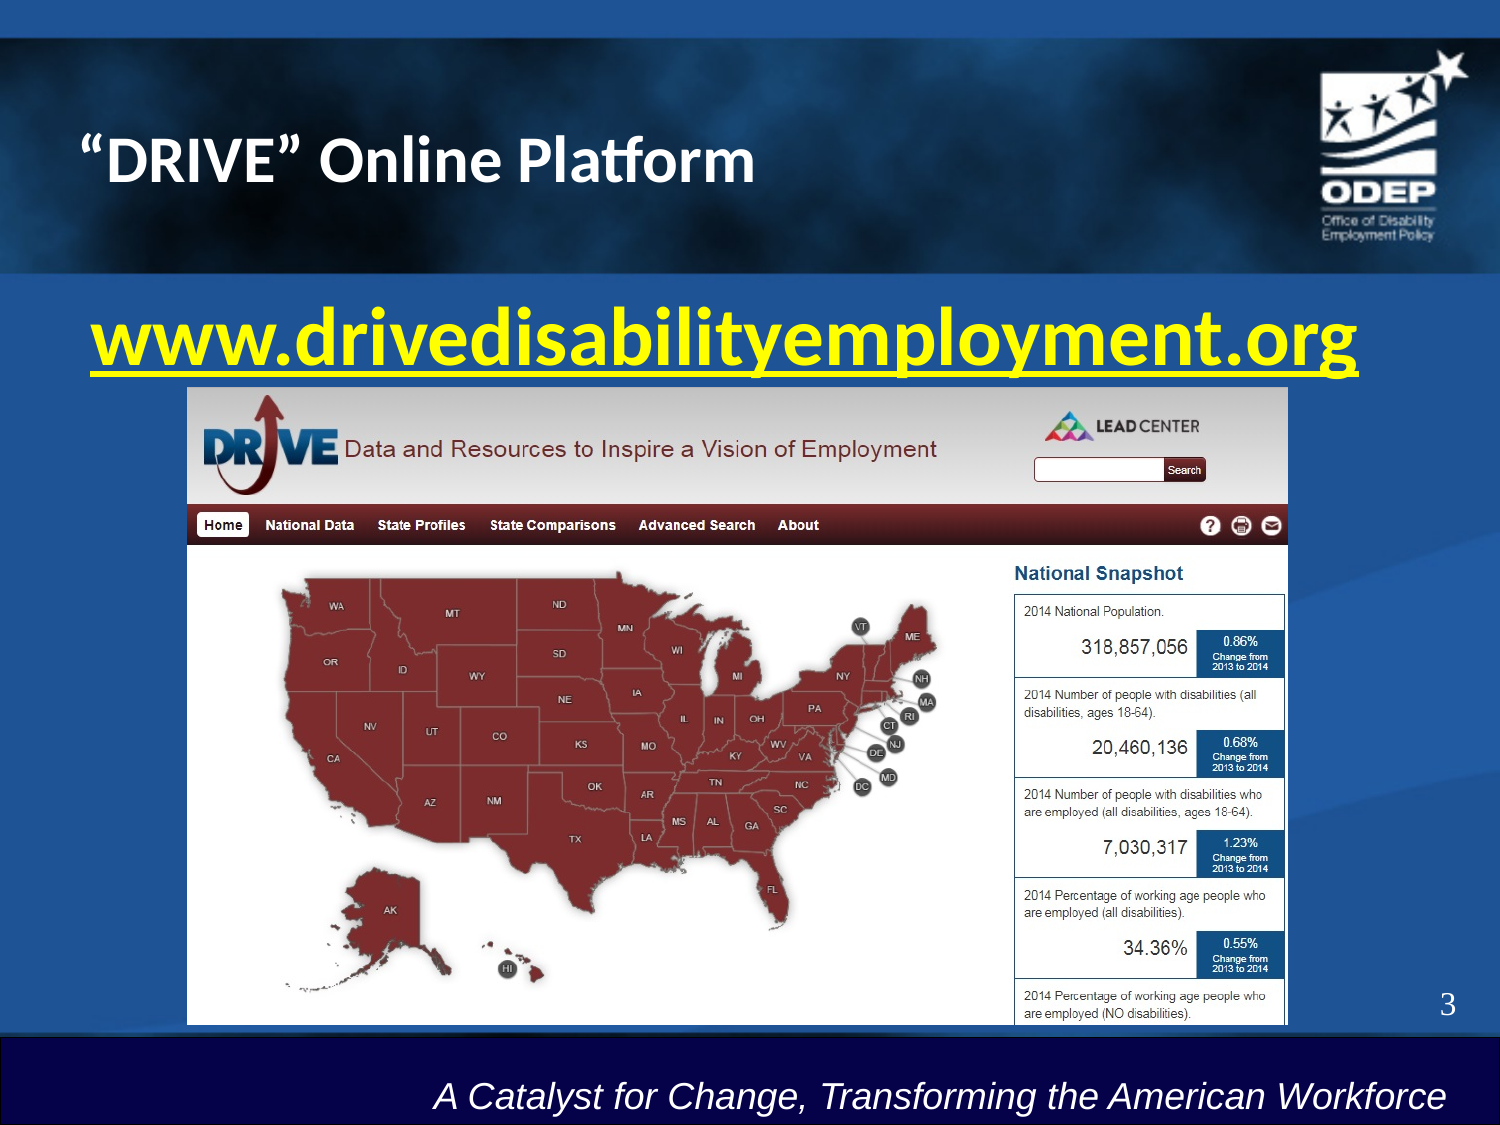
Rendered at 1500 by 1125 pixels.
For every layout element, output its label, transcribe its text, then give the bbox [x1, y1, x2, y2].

picture [0, 0, 1500, 1037]
title “DRIVE” Online Platform [62, 62, 1338, 250]
list www.drivedisabilityemployment.org [62, 275, 1388, 888]
